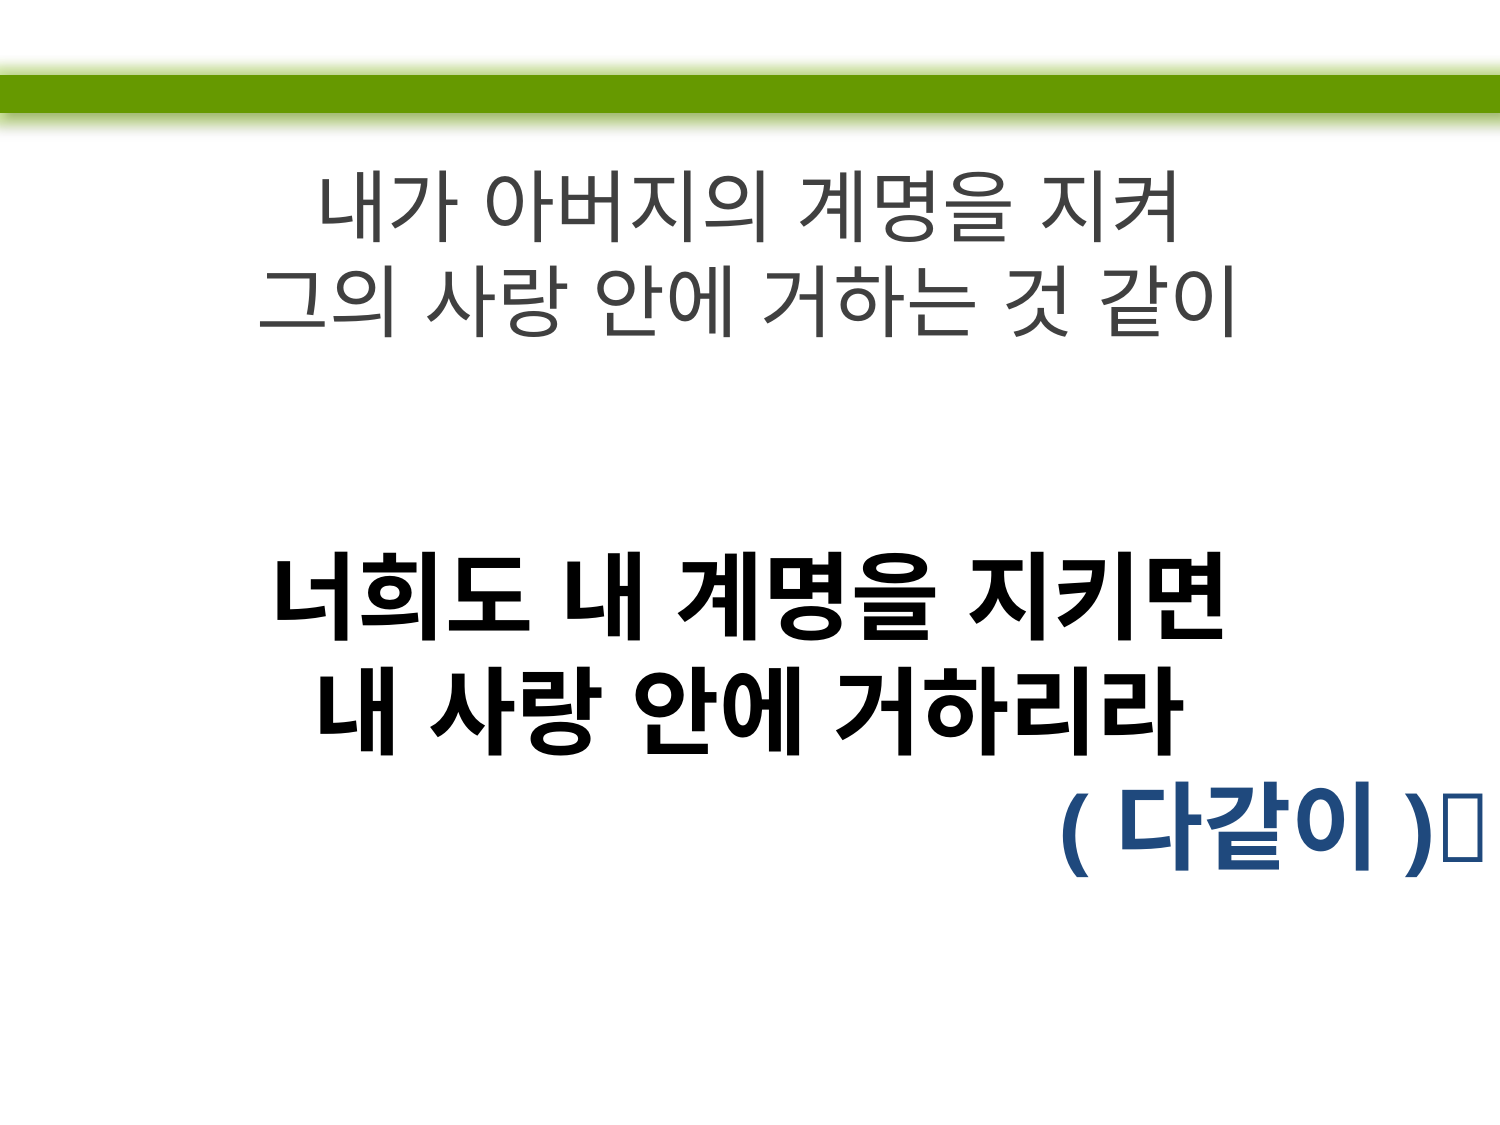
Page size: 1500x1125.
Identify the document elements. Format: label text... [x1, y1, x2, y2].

text_box 내가 아버지의 계명을 지켜 그의 사랑 안에 거하는 것 같이 [0, 149, 1500, 355]
text_box [0, 75, 1500, 113]
text_box 너희도 내 계명을 지키면 내 사랑 안에 거하리라 (다같이) [0, 529, 1500, 890]
